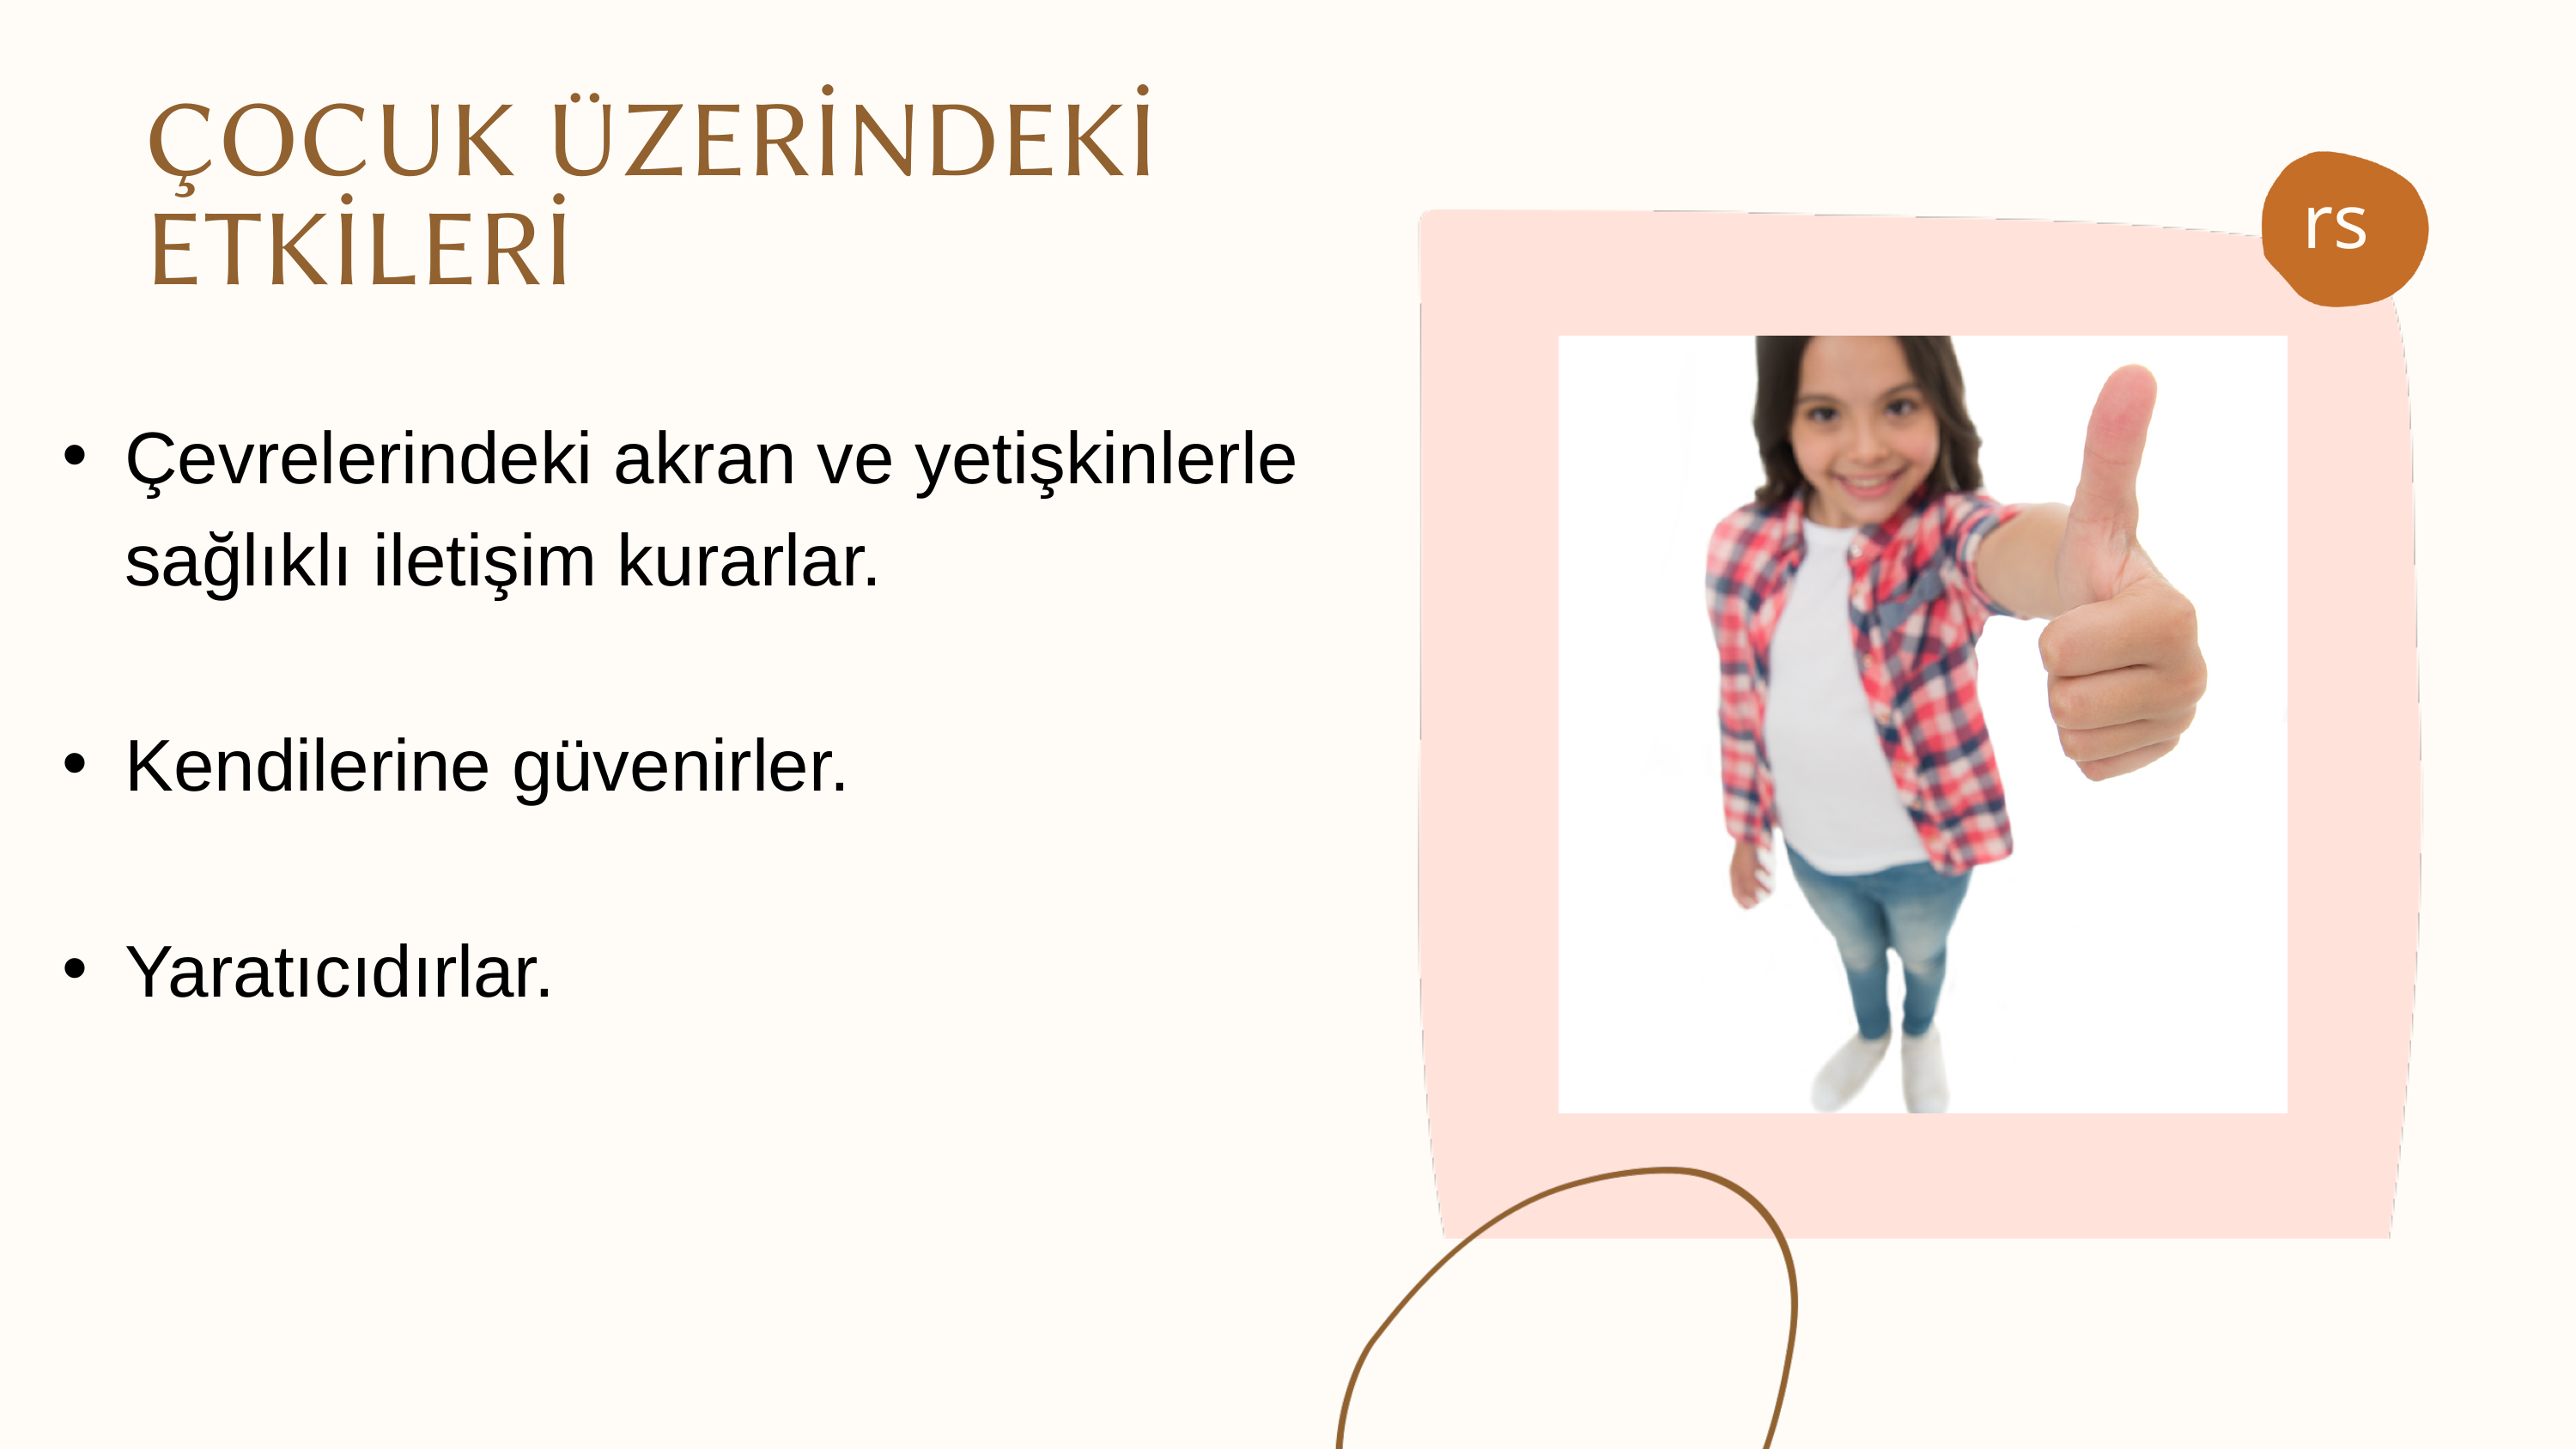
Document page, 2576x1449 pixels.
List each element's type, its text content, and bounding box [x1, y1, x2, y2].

text_box ÇOCUK ÜZERİNDEKİ ETKİLERİ [144, 88, 1355, 293]
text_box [2256, 144, 2432, 313]
text_box Çevrelerindeki akran ve yetişkinlerle sağlıklı iletişim kurarlar. Kendilerine güvenirler. Yaratıcıdırlar. [0, 293, 1385, 1217]
picture [1304, 209, 2432, 1449]
